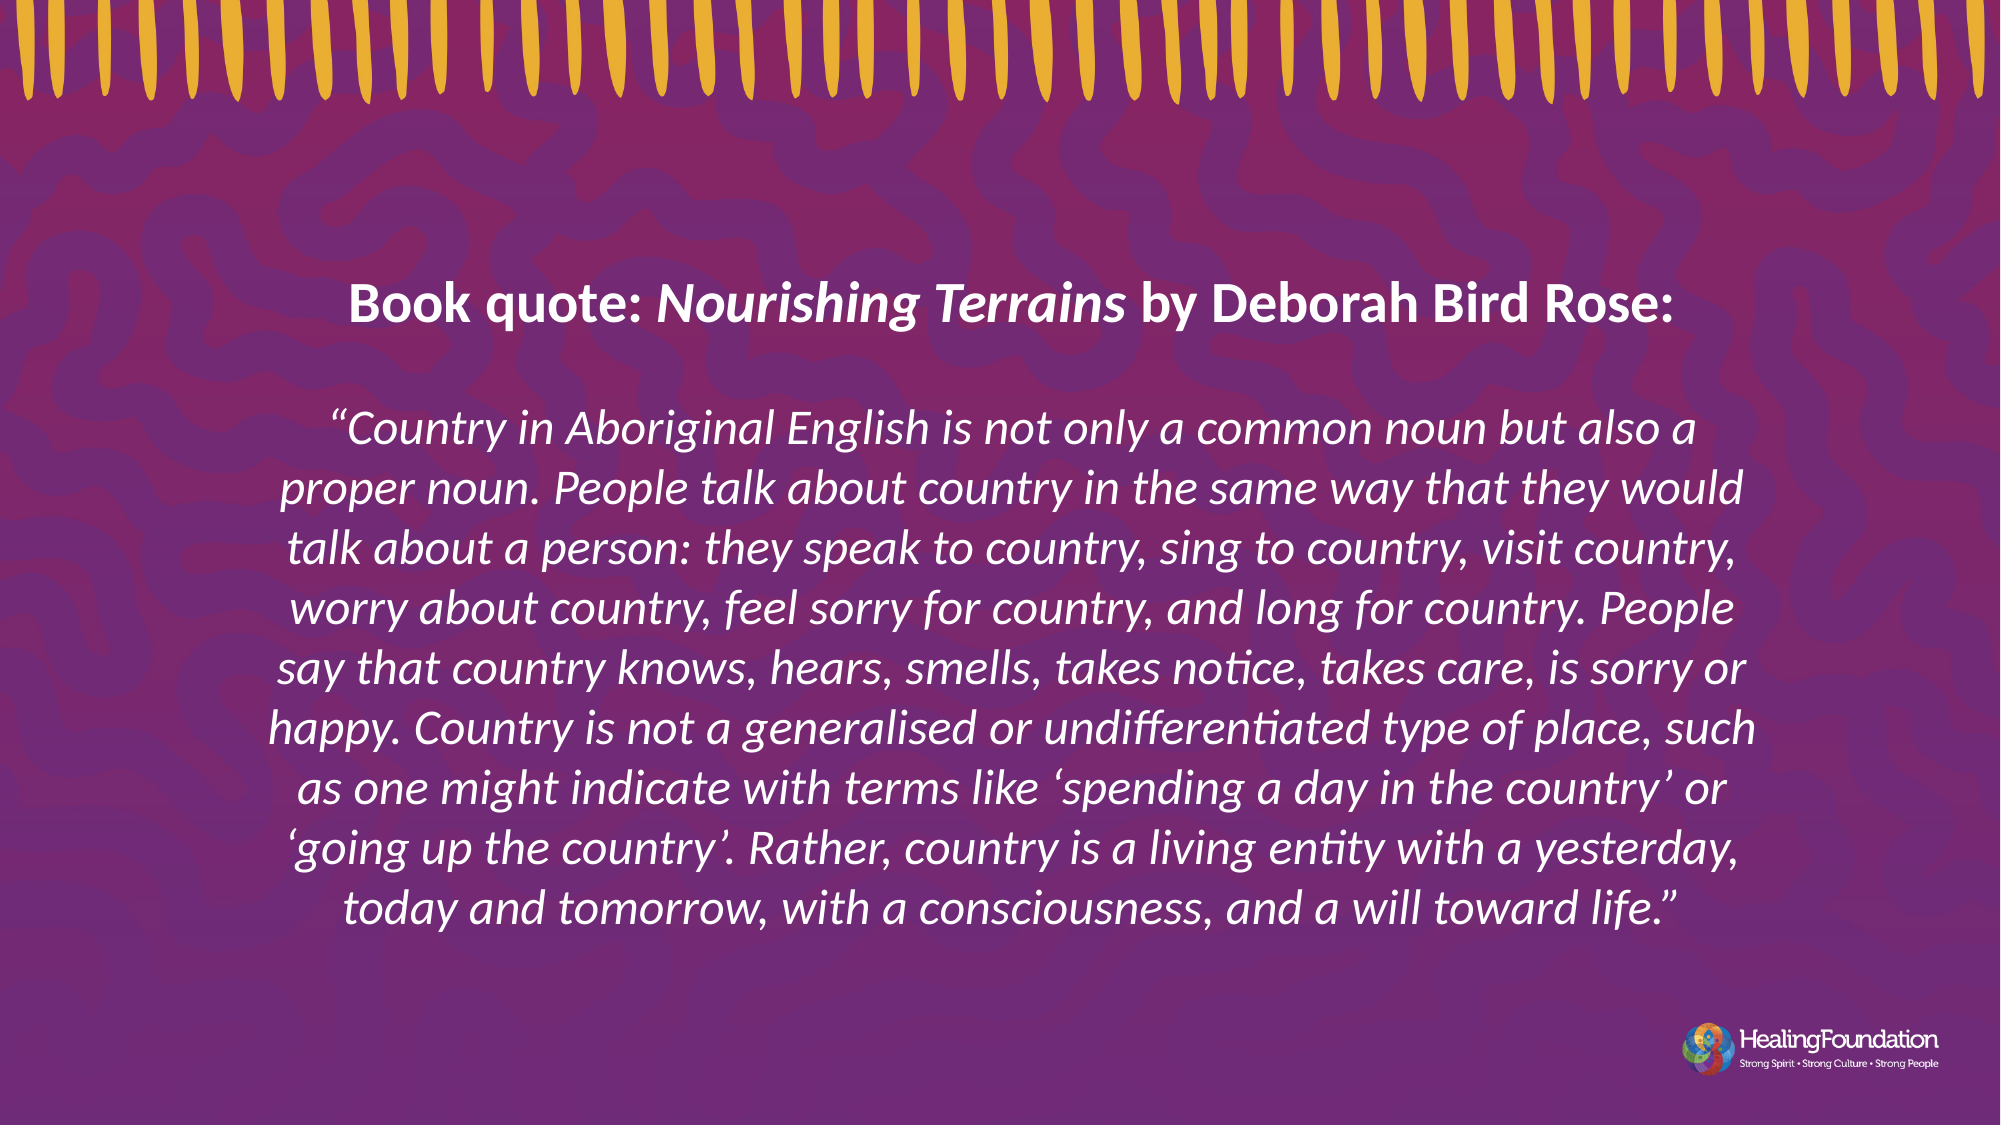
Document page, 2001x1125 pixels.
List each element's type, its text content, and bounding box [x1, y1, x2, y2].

picture [0, 0, 2001, 1125]
text_box Book quote: Nourishing Terrains by Deborah Bird Rose: “Country in Aboriginal English is not only a common noun but also a proper noun. People talk about country in the same way that they would talk about a person: they speak to country, sing to country, visit country, worry about country, feel sorry for country, and long for country. People say that country knows, hears, smells, takes notice, takes care, is sorry or happy. Country is not a generalised or undifferentiated type of place, such as one might indicate with terms like ‘spending a day in the country’ or ‘going up the country’. Rather, country is a living entity with a yesterday, today and tomorrow, with a consciousness, and a will toward life.” [250, 193, 1775, 1006]
